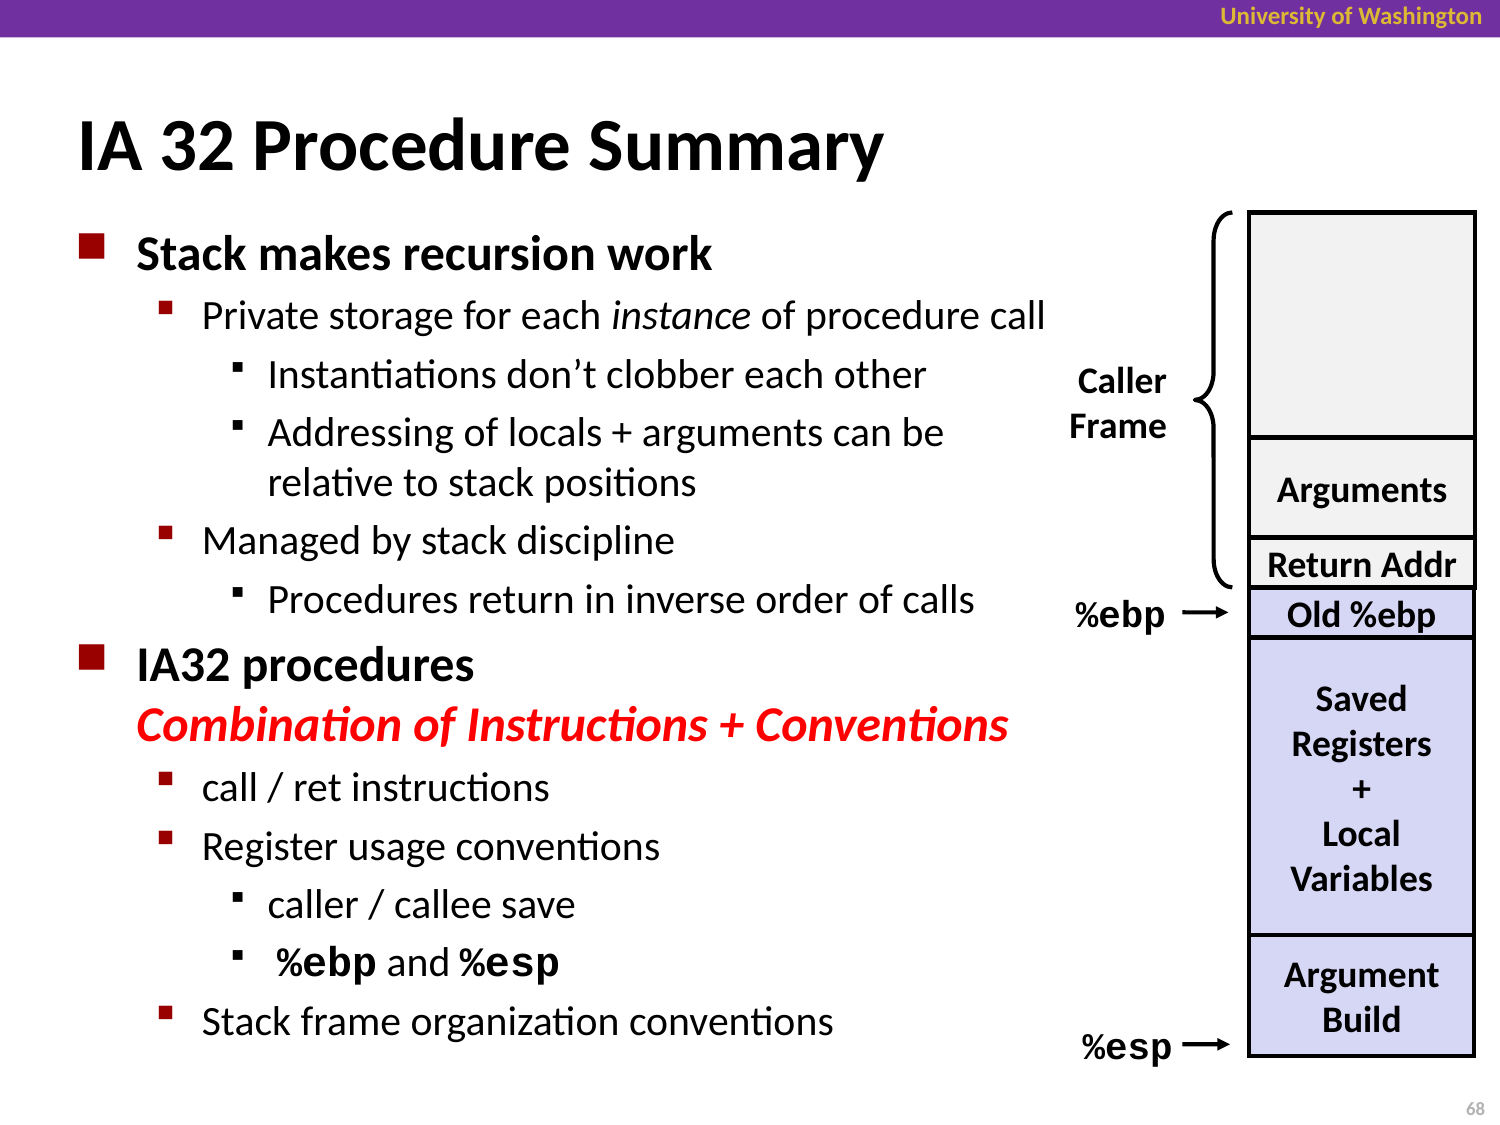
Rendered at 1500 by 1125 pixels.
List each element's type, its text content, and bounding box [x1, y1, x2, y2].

text_box Caller Frame [1054, 348, 1182, 454]
text_box Argument Build [1249, 935, 1475, 1056]
text_box Old %ebp [1249, 587, 1475, 638]
list Stack makes recursion work Private storage for each instance of procedure call Instantiations don’t clobber each other Addressing of locals + arguments can be relative to stack positions Managed by stack discipline Procedures return in inverse order of calls IA32 procedures Combination of Instructions + Conventions call / ret instructions Register usage conventions caller / callee save %ebp and %esp Stack frame organization conventions [64, 212, 1138, 1029]
text_box Saved Registers + Local Variables [1249, 638, 1475, 935]
text_box [1194, 212, 1233, 588]
text_box Return Addr [1249, 538, 1475, 587]
slide_number 68 [1400, 1077, 1500, 1125]
title IA 32 Procedure Summary [62, 93, 1201, 188]
text_box %ebp [925, 582, 1181, 643]
text_box Arguments [1249, 437, 1475, 538]
text_box %esp [945, 1014, 1188, 1075]
text_box [1188, 1038, 1231, 1051]
text_box [1182, 606, 1229, 619]
text_box [1249, 212, 1475, 437]
